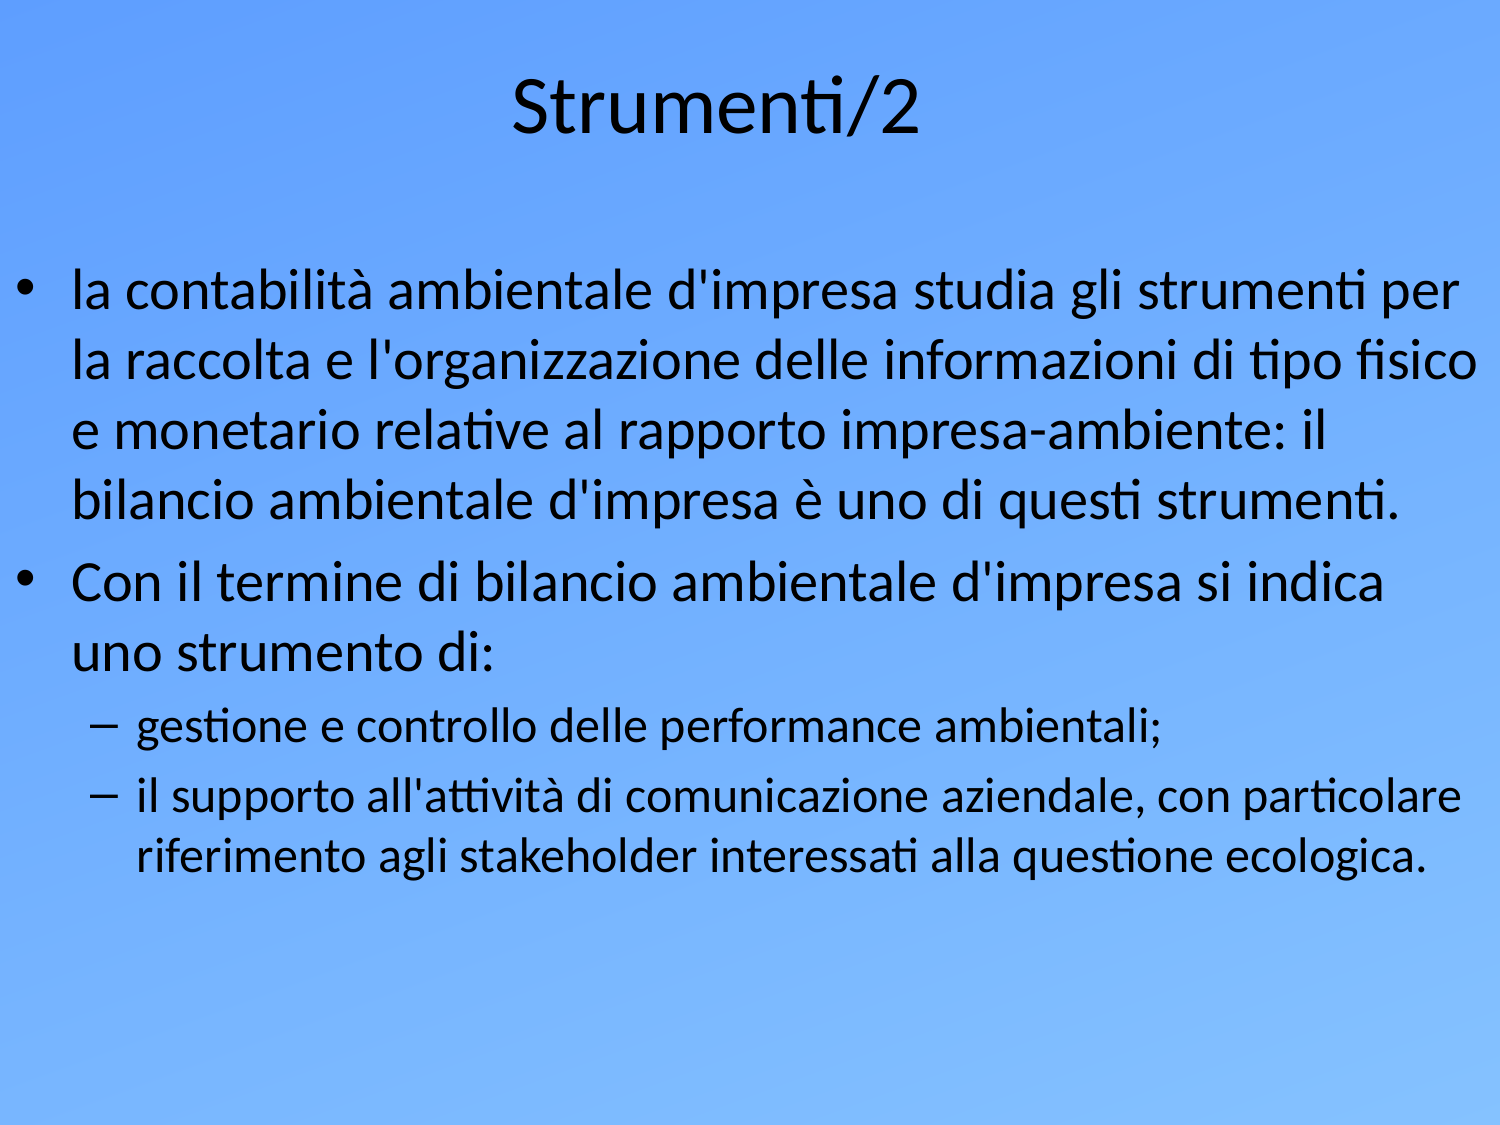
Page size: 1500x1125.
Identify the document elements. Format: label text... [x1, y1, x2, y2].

text_box Strumenti/2 [466, 42, 938, 158]
list la contabilità ambientale d'impresa studia gli strumenti per la raccolta e l'organizzazione delle informazioni di tipo fisico e monetario relative al rapporto impresa-ambiente: il bilancio ambientale d'impresa è uno di questi strumenti. Con il termine di bilancio ambientale d'impresa si indica uno strumento di: gestione e controllo delle performance ambientali; il supporto all'attività di comunicazione aziendale, con particolare riferimento agli stakeholder interessati alla questione ecologica. [0, 243, 1500, 1125]
